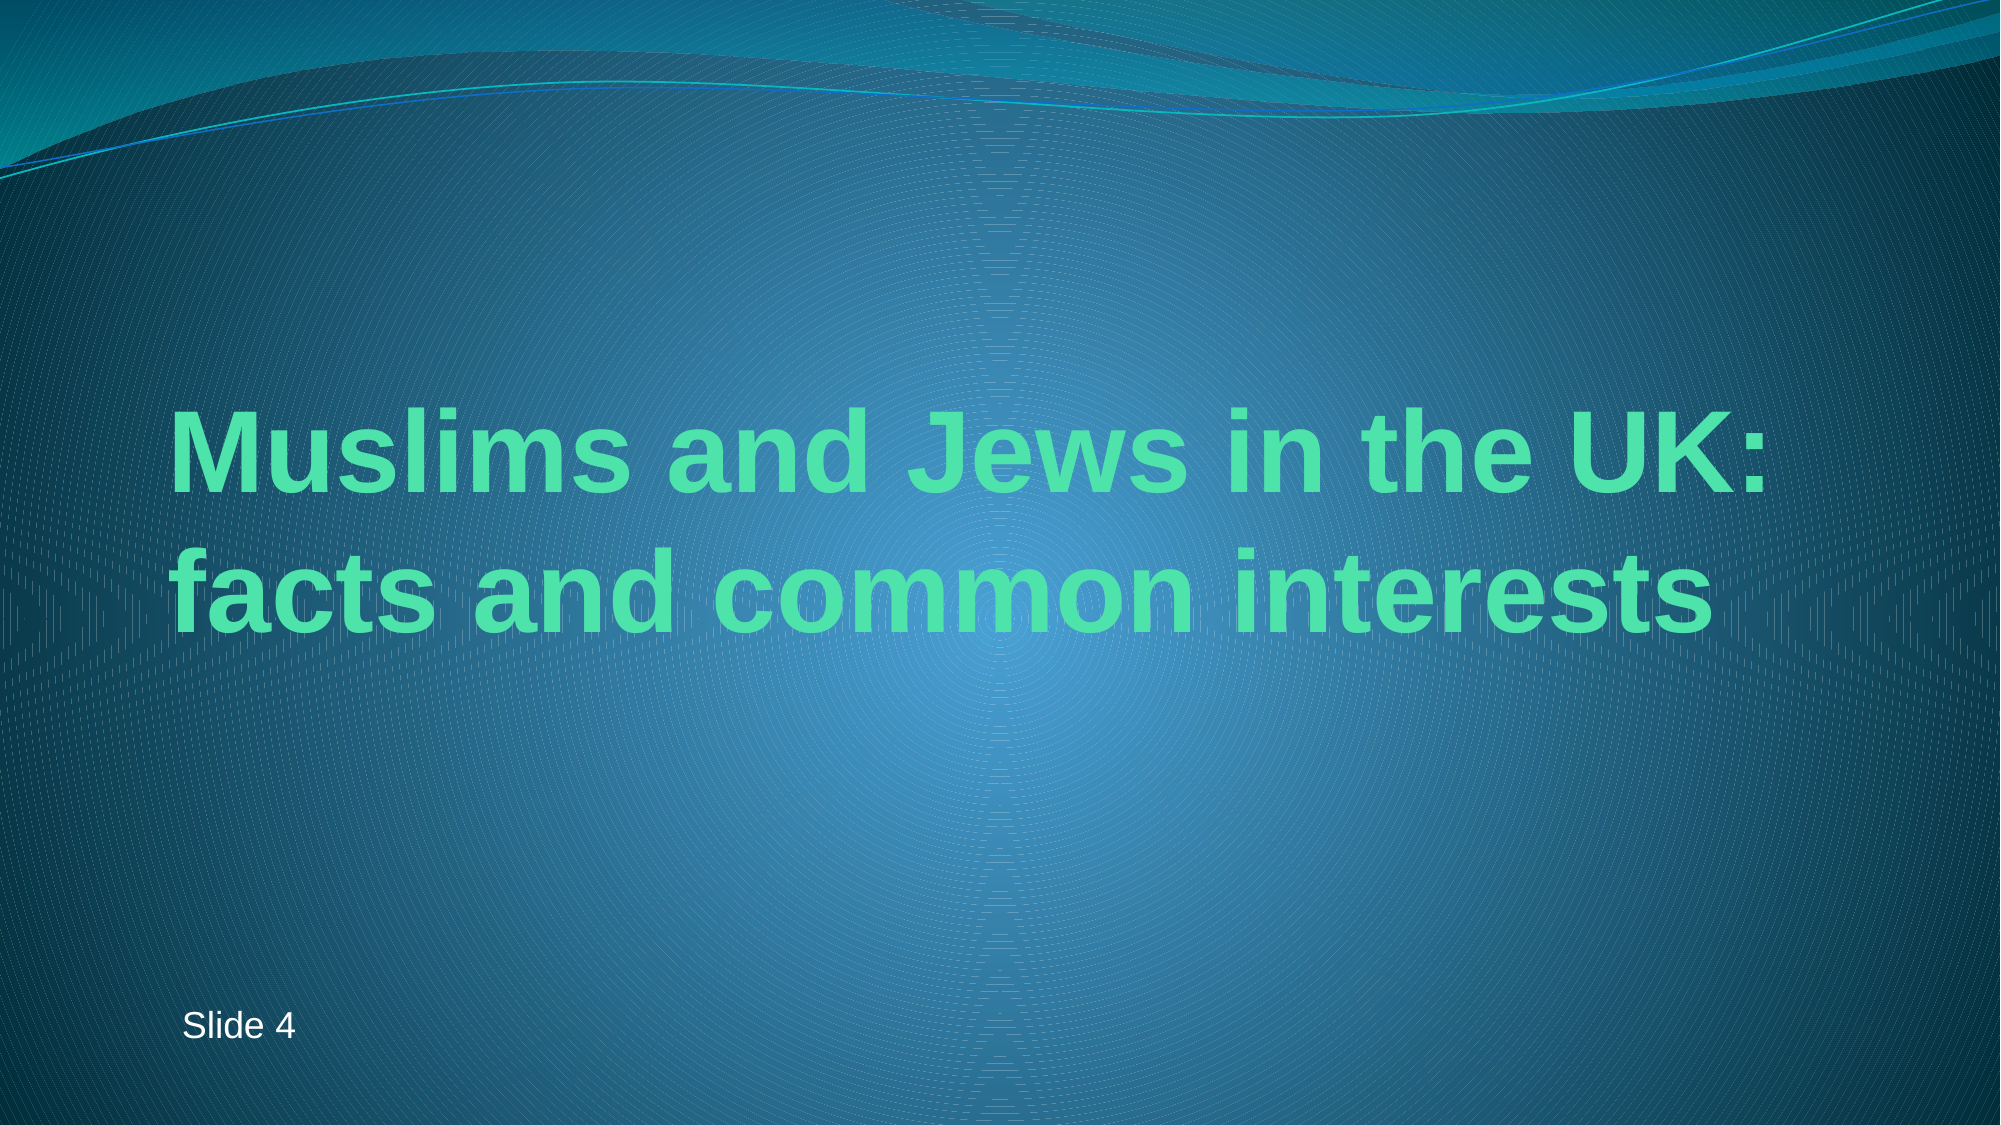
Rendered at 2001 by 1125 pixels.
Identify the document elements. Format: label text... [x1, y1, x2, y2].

text_box Slide 4 [167, 993, 345, 1099]
title Muslims and Jews in the UK: facts and common interests [167, 432, 1833, 657]
